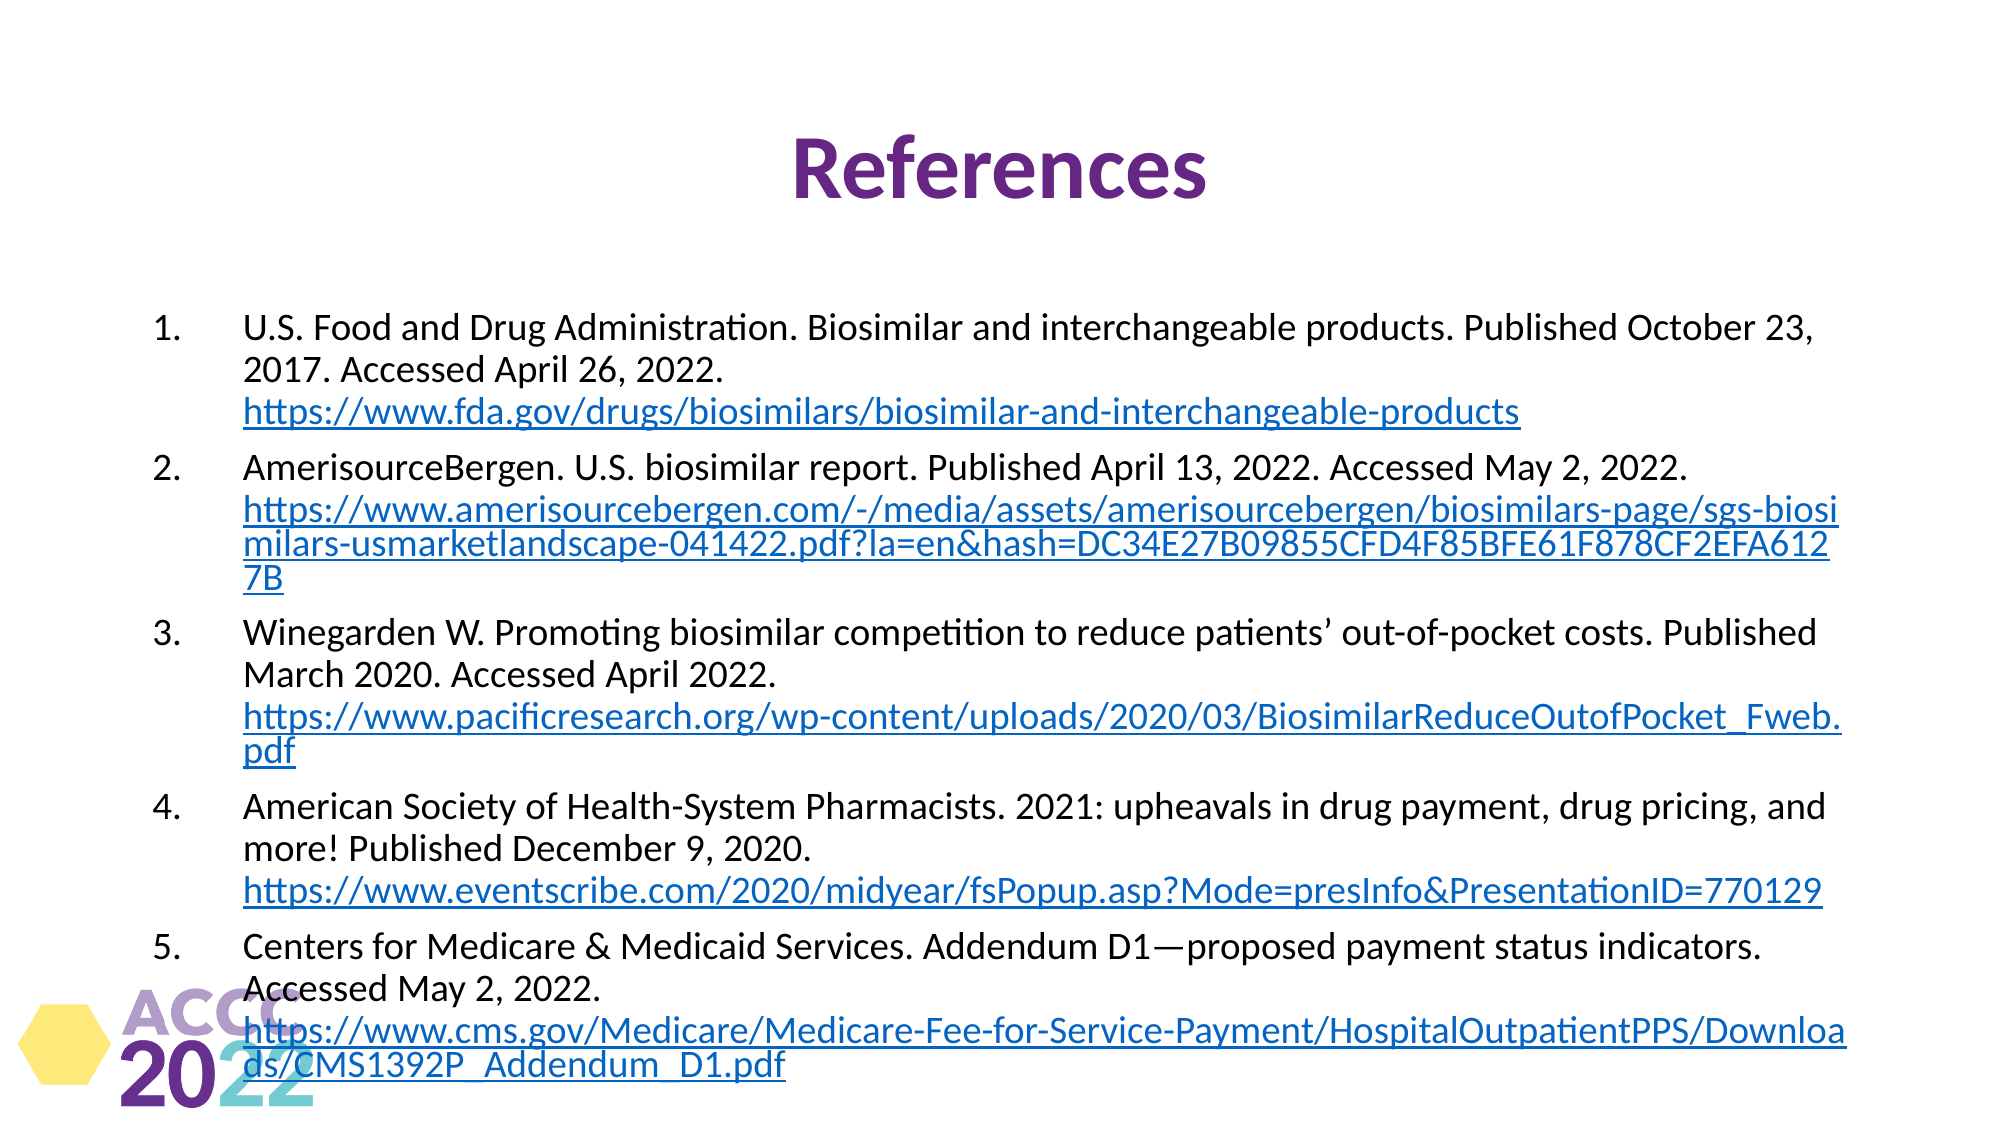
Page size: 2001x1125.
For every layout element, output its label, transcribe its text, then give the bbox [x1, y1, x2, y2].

list U.S. Food and Drug Administration. Biosimilar and interchangeable products. Published October 23, 2017. Accessed April 26, 2022. https://www.fda.gov/drugs/biosimilars/biosimilar-and-interchangeable-products AmerisourceBergen. U.S. biosimilar report. Published April 13, 2022. Accessed May 2, 2022. https://www.amerisourcebergen.com/-/media/assets/amerisourcebergen/biosimilars-page/sgs-biosimilars-usmarketlandscape-041422.pdf?la=en&hash=DC34E27B09855CFD4F85BFE61F878CF2EFA6127B Winegarden W. Promoting biosimilar competition to reduce patients’ out-of-pocket costs. Published March 2020. Accessed April 2022. https://www.pacificresearch.org/wp-content/uploads/2020/03/BiosimilarReduceOutofPocket_Fweb.pdf American Society of Health-System Pharmacists. 2021: upheavals in drug payment, drug pricing, and more! Published December 9, 2020. https://www.eventscribe.com/2020/midyear/fsPopup.asp?Mode=presInfo&PresentationID=770129 Centers for Medicare & Medicaid Services. Addendum D1—proposed payment status indicators. Accessed May 2, 2022. https://www.cms.gov/Medicare/Medicare-Fee-for-Service-Payment/HospitalOutpatientPPS/Downloads/CMS1392P_Addendum_D1.pdf [137, 299, 1863, 959]
picture [0, 976, 348, 1125]
title References [137, 59, 1863, 278]
